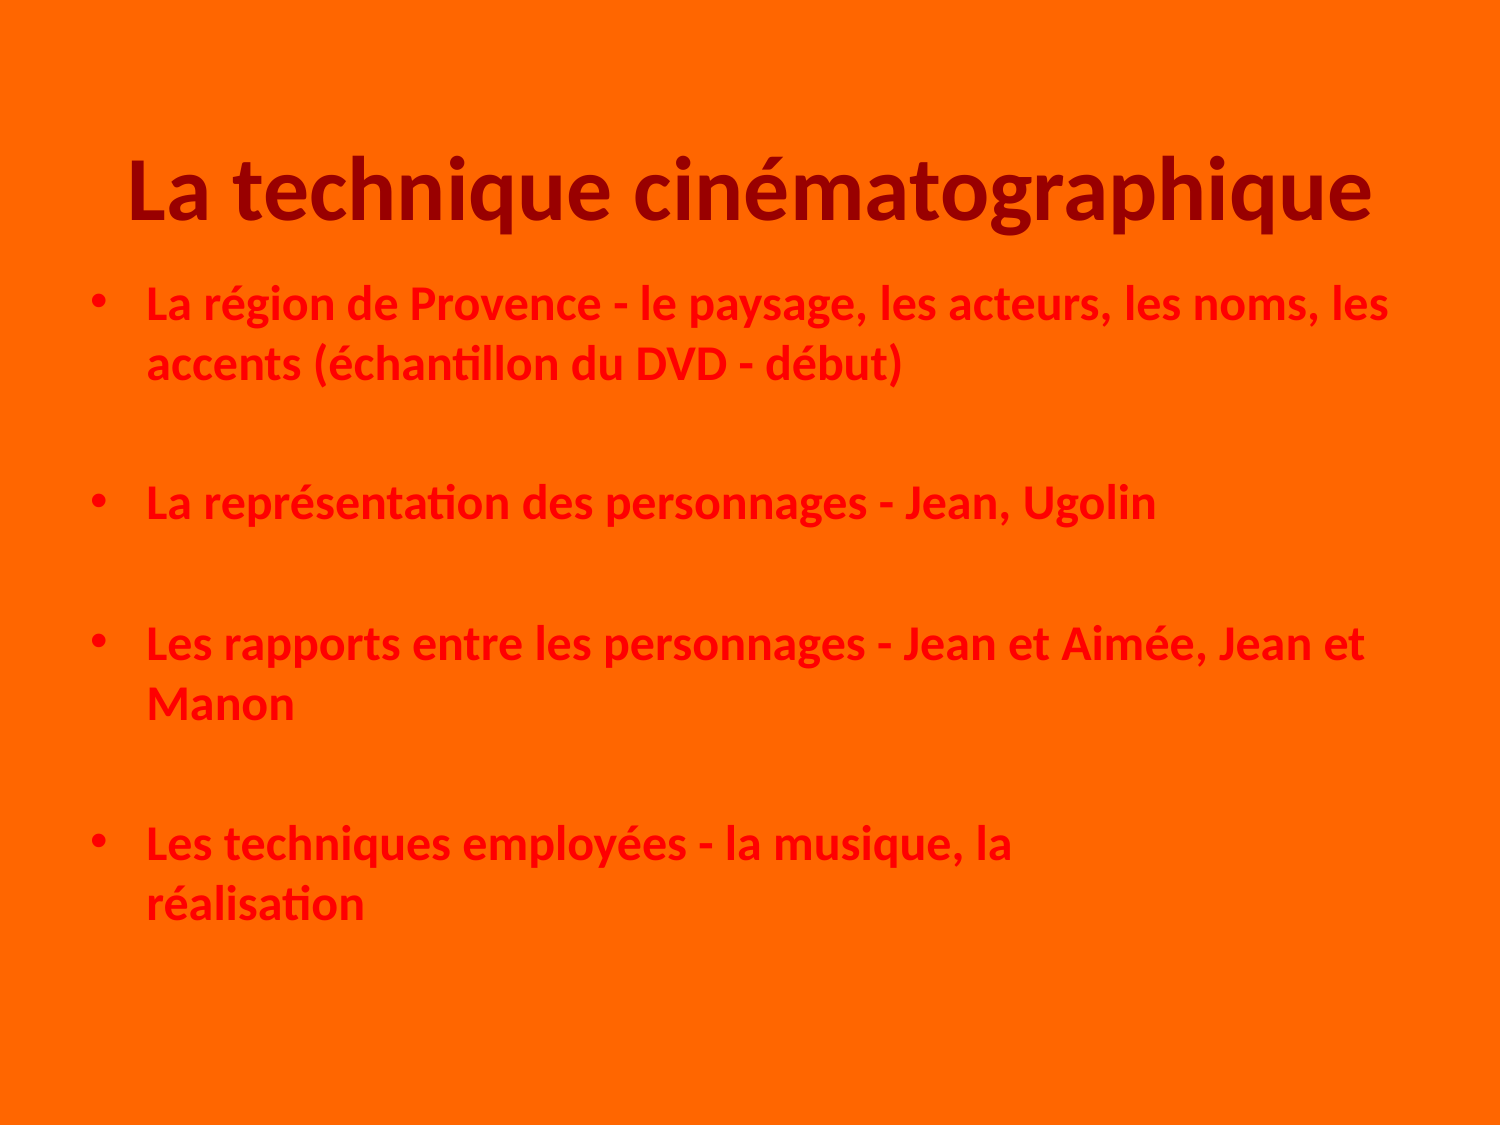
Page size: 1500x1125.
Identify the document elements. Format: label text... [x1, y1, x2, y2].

list La région de Provence - le paysage, les acteurs, les noms, les accents (échantillon du DVD - début) La représentation des personnages - Jean, Ugolin Les rapports entre les personnages - Jean et Aimée, Jean et Manon Les techniques employées - la musique, la réalisation [75, 262, 1425, 1005]
title La technique cinématographique [76, 90, 1427, 278]
